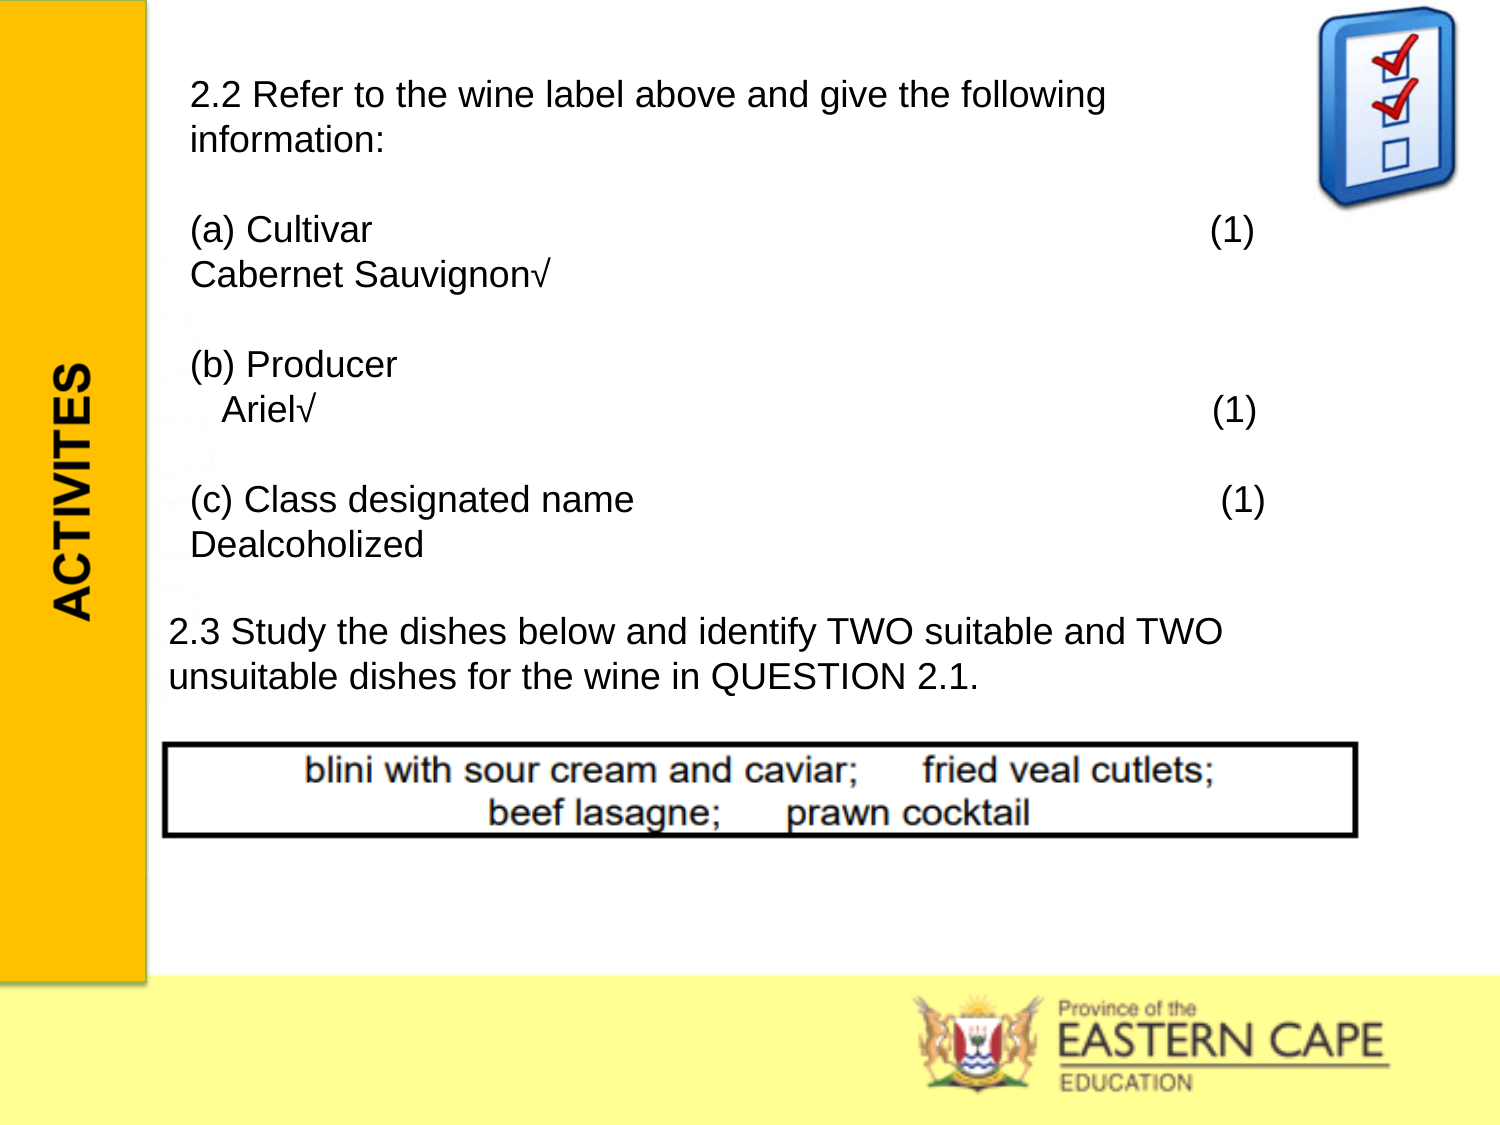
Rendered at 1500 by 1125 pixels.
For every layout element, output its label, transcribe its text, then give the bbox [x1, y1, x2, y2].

text_box 2.2 Refer to the wine label above and give the following information: Cultivar (1) Cabernet Sauvignon√ (b) Producer Ariel√ (1) (c) Class designated name (1) Dealcoholized [174, 62, 1325, 573]
text_box 2.3 Study the dishes below and identify TWO suitable and TWO unsuitable dishes for the wine in QUESTION 2.1. [158, 599, 1500, 705]
picture [0, 0, 1500, 1125]
